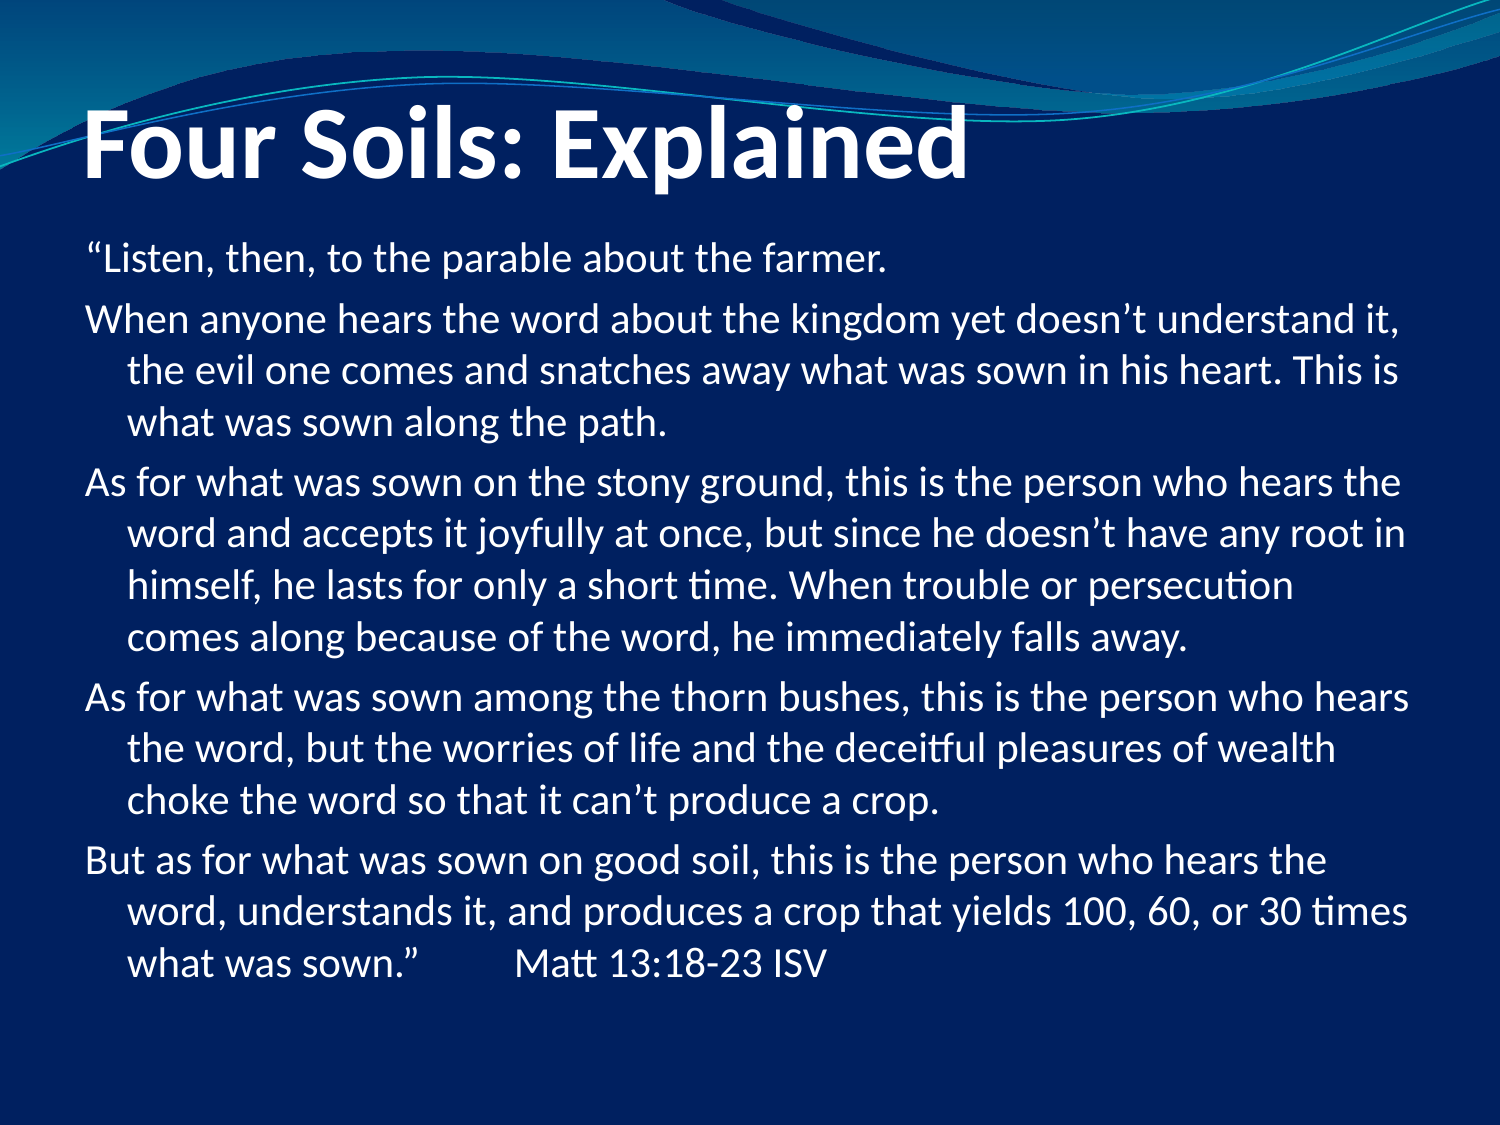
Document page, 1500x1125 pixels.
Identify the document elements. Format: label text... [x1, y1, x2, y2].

list “Listen, then, to the parable about the farmer. When anyone hears the word about the kingdom yet doesn’t understand it, the evil one comes and snatches away what was sown in his heart. This is what was sown along the path. As for what was sown on the stony ground, this is the person who hears the word and accepts it joyfully at once, but since he doesn’t have any root in himself, he lasts for only a short time. When trouble or persecution comes along because of the word, he immediately falls away. As for what was sown among the thorn bushes, this is the person who hears the word, but the worries of life and the deceitful pleasures of wealth choke the word so that it can’t produce a crop. But as for what was sown on good soil, this is the person who hears the word, understands it, and produces a crop that yields 100, 60, or 30 times what was sown.” Matt 13:18-23 ISV [70, 222, 1430, 1043]
title Four Soils: Explained [82, 46, 1432, 200]
